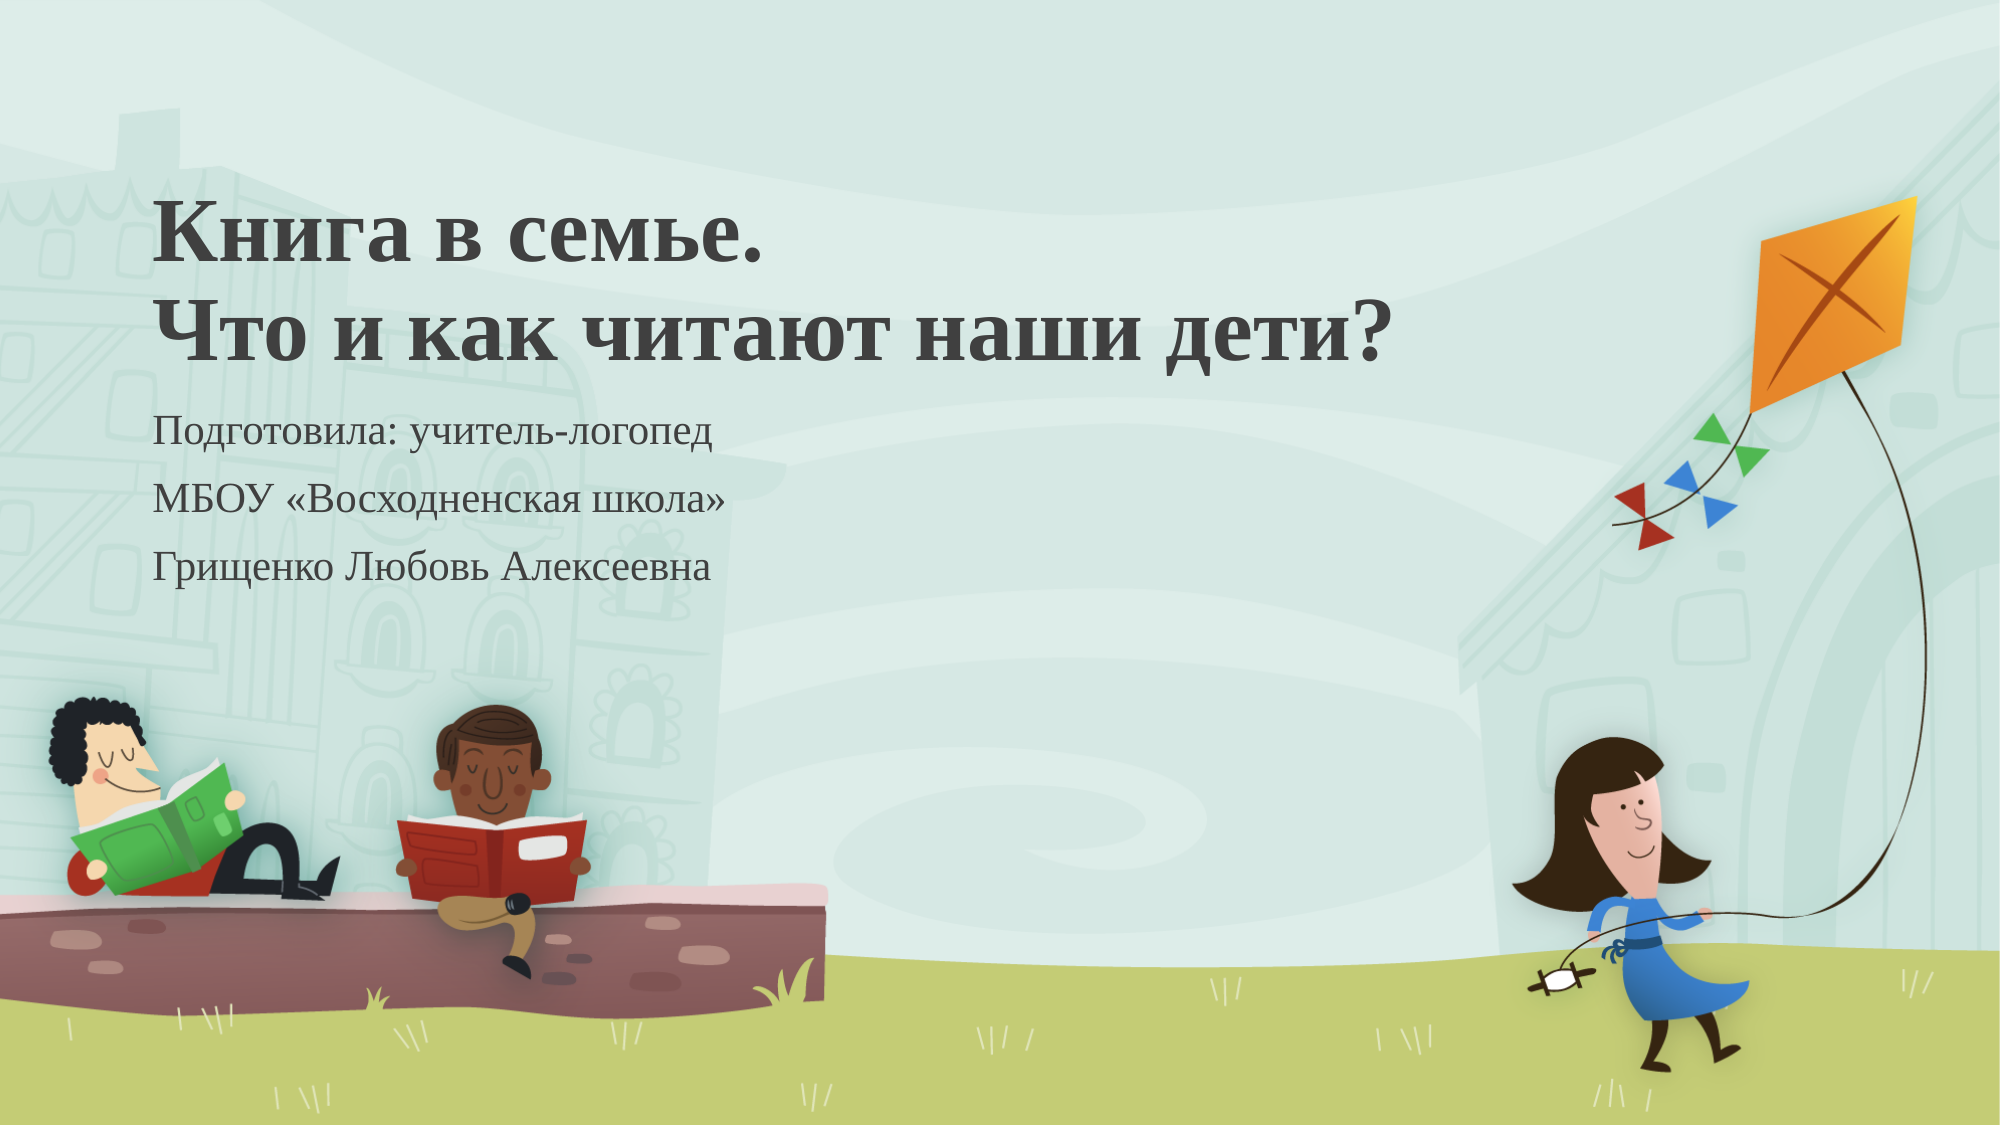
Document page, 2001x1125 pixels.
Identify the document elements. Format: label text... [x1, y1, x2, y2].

picture [0, 0, 2000, 1125]
subtitle Подготовила: учитель-логопед МБОУ «Восходненская школа» Грищенко Любовь Алексеевна [137, 399, 1300, 598]
title Книга в семье. Что и как читают наши дети? [137, 87, 1525, 388]
